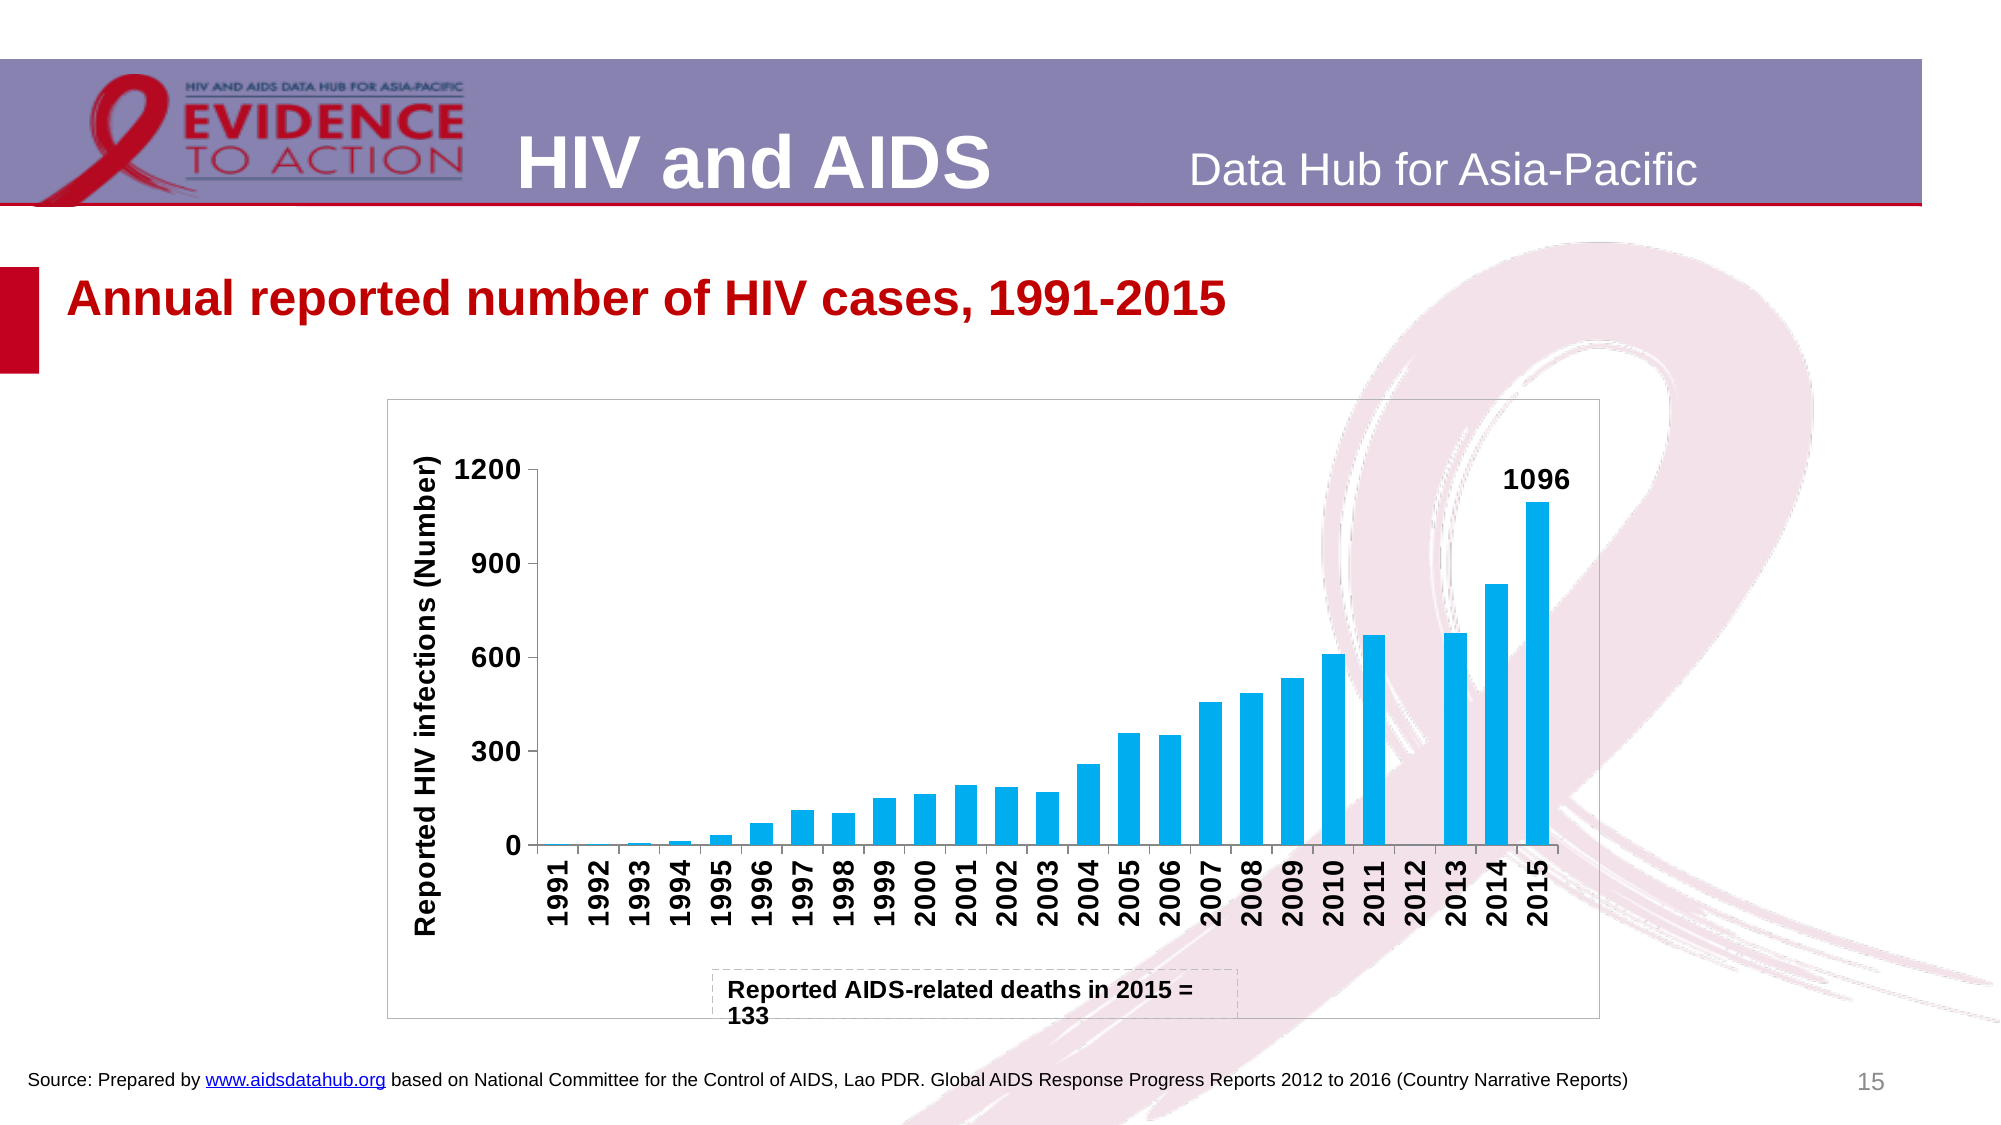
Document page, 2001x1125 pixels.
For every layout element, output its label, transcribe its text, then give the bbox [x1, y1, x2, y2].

text_box Source: Prepared by www.aidsdatahub.org based on National Committee for the Control of AIDS, Lao PDR. Global AIDS Response Progress Reports 2012 to 2016 (Country Narrative Reports) [12, 1059, 1650, 1098]
title Annual reported number of HIV cases, 1991-2015 [37, 257, 1875, 341]
picture [11, 74, 469, 207]
chart [387, 399, 1601, 1026]
picture [706, 181, 2000, 1125]
slide_number 15 [1781, 1042, 1900, 1103]
